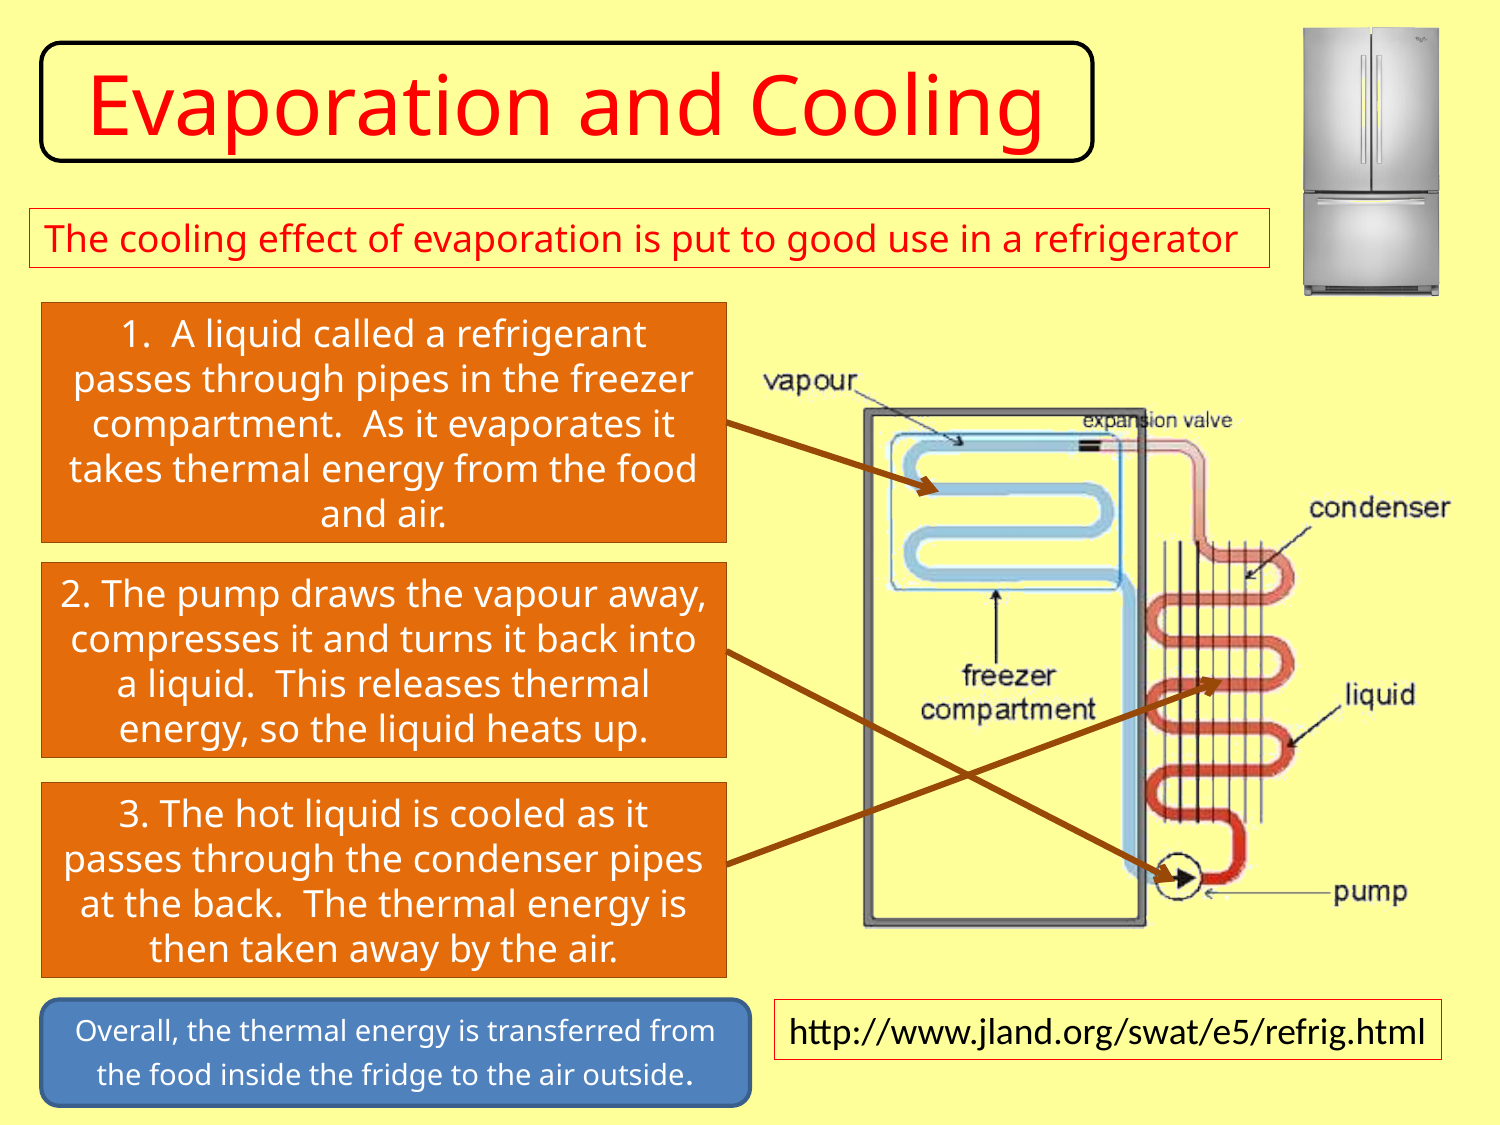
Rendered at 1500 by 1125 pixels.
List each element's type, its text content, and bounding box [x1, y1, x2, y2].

text_box Overall, the thermal energy is transferred from the food inside the fridge to the air outside. [39, 997, 753, 1108]
picture [761, 373, 1455, 929]
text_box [726, 423, 940, 492]
text_box 1. A liquid called a refrigerant passes through pipes in the freezer compartment. As it evaporates it takes thermal energy from the food and air. [41, 302, 727, 543]
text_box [726, 650, 1176, 680]
text_box http://www.jland.org/swat/e5/refrig.html [774, 999, 1442, 1060]
picture [1241, 18, 1500, 303]
text_box 3. The hot liquid is cooled as it passes through the condenser pipes at the back. The thermal energy is then taken away by the air. [41, 782, 727, 978]
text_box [726, 680, 1223, 865]
text_box 2. The pump draws the vapour away, compresses it and turns it back into a liquid. This releases thermal energy, so the liquid heats up. [41, 562, 727, 758]
text_box The cooling effect of evaporation is put to good use in a refrigerator [29, 208, 1236, 268]
text_box Evaporation and Cooling [39, 40, 1095, 163]
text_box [726, 872, 1176, 882]
